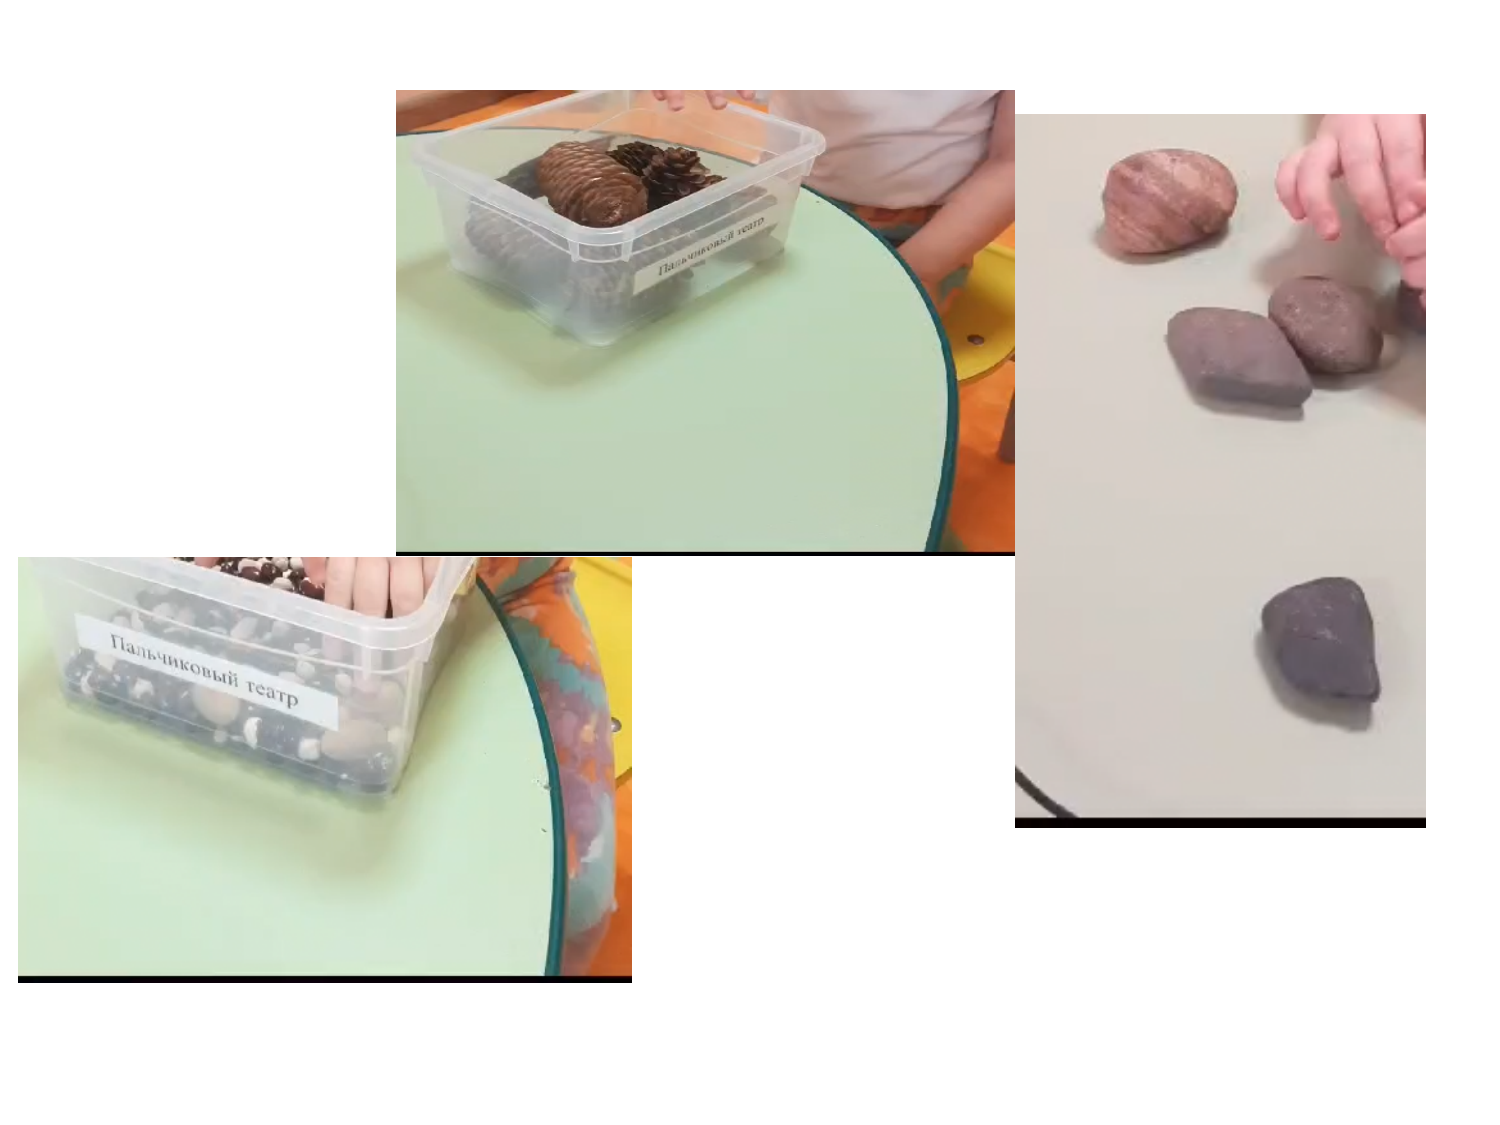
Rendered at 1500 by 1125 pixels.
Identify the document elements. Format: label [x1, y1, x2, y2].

list [17, 556, 633, 984]
text_box [1014, 113, 1427, 829]
text_box [395, 89, 1016, 558]
